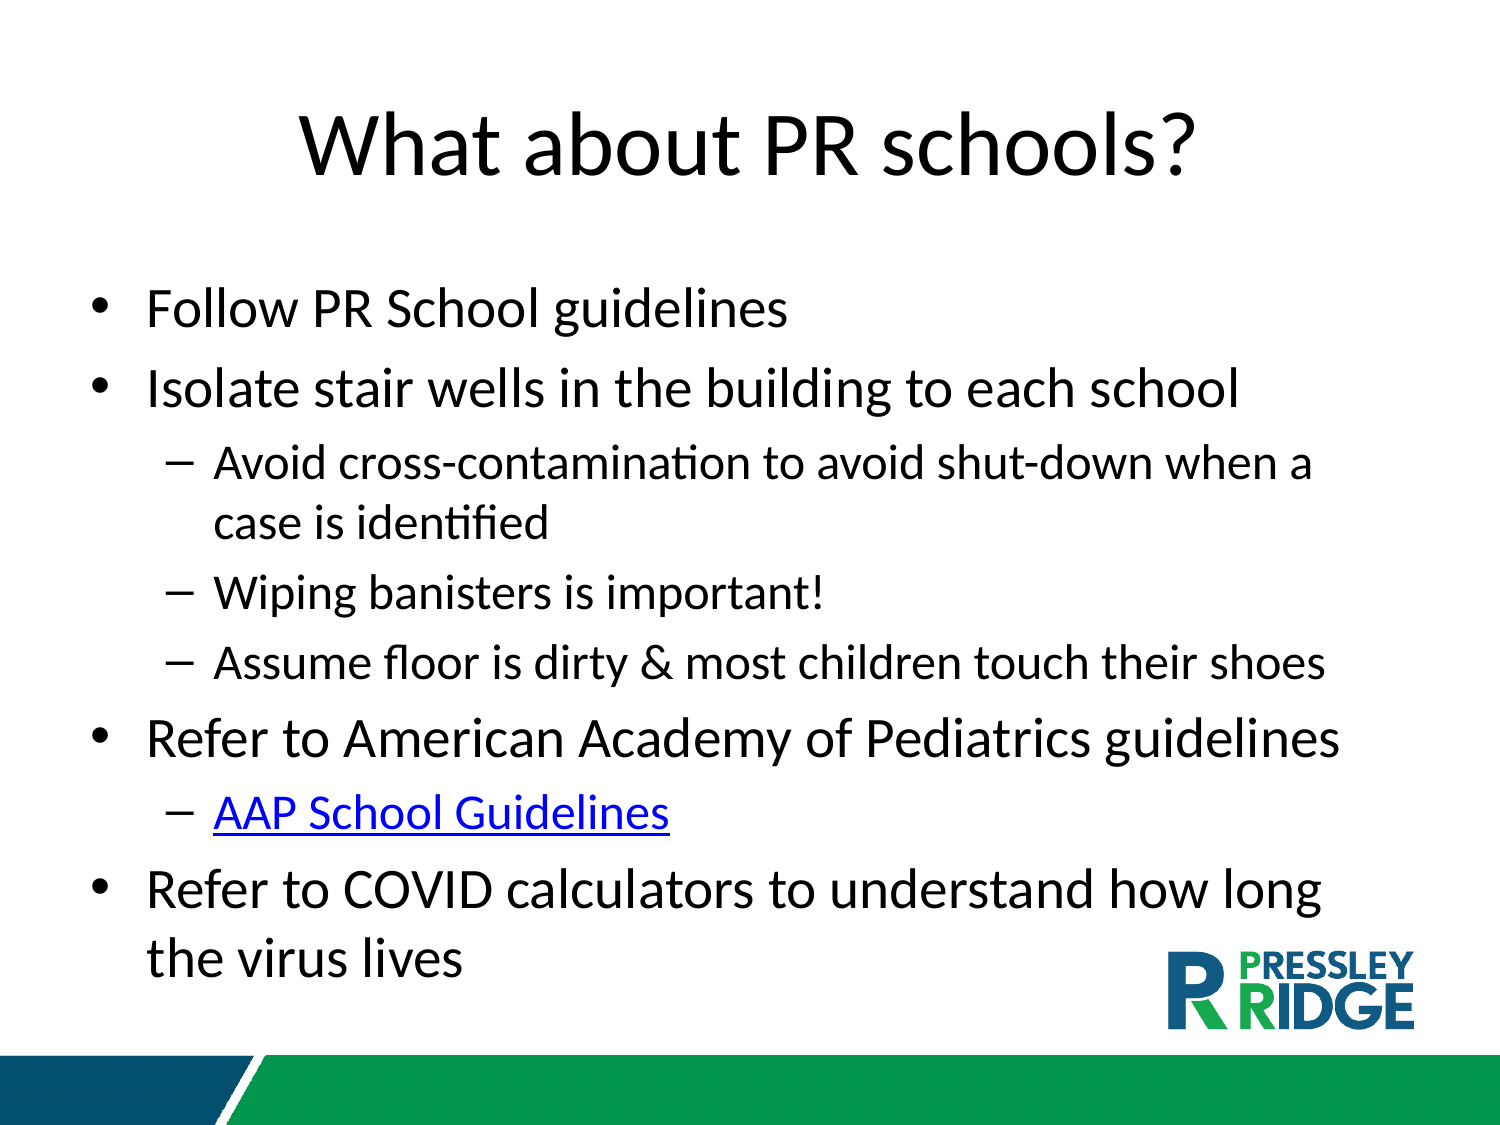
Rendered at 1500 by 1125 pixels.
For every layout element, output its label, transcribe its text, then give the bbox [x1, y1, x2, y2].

list Follow PR School guidelines Isolate stair wells in the building to each school Avoid cross-contamination to avoid shut-down when a case is identified Wiping banisters is important! Assume floor is dirty & most children touch their shoes Refer to American Academy of Pediatrics guidelines AAP School Guidelines Refer to COVID calculators to understand how long the virus lives [75, 262, 1425, 1005]
picture [0, 0, 1500, 1125]
title What about PR schools? [75, 45, 1425, 233]
